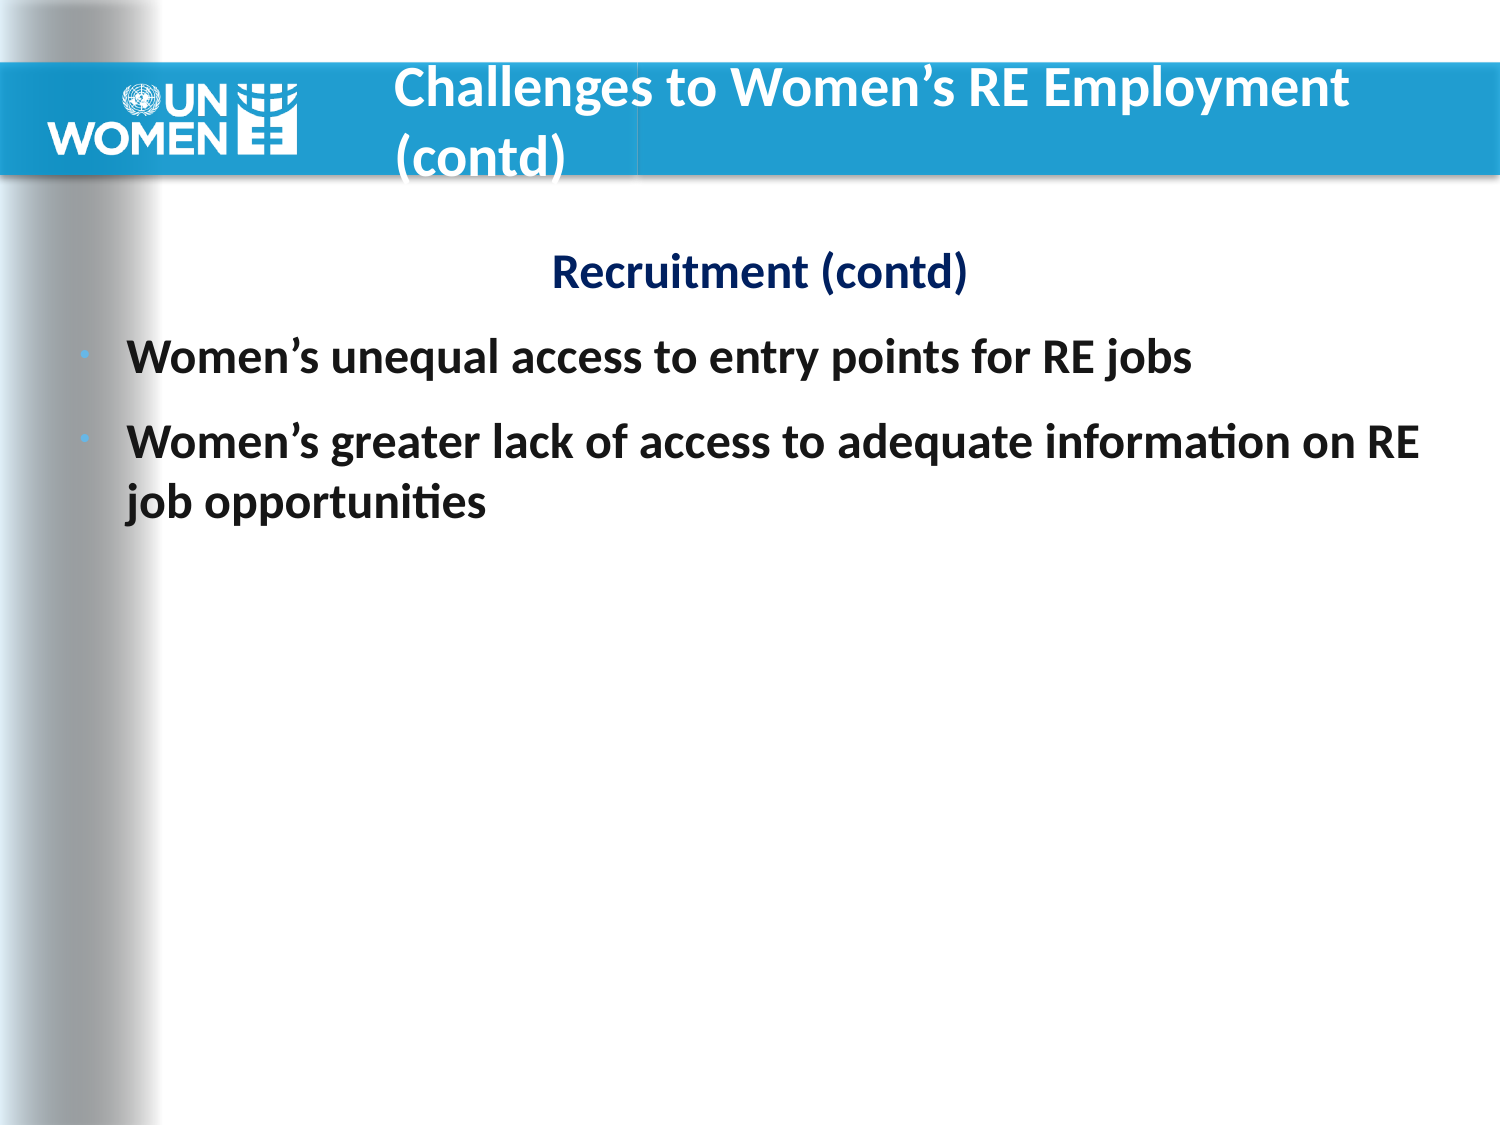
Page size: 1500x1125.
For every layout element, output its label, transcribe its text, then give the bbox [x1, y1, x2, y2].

list Recruitment (contd) Women’s unequal access to entry points for RE jobs Women’s greater lack of access to adequate information on RE job opportunities [64, 231, 1457, 953]
picture [43, 80, 300, 163]
title Challenges to Women’s RE Employment (contd) [379, 68, 1475, 167]
